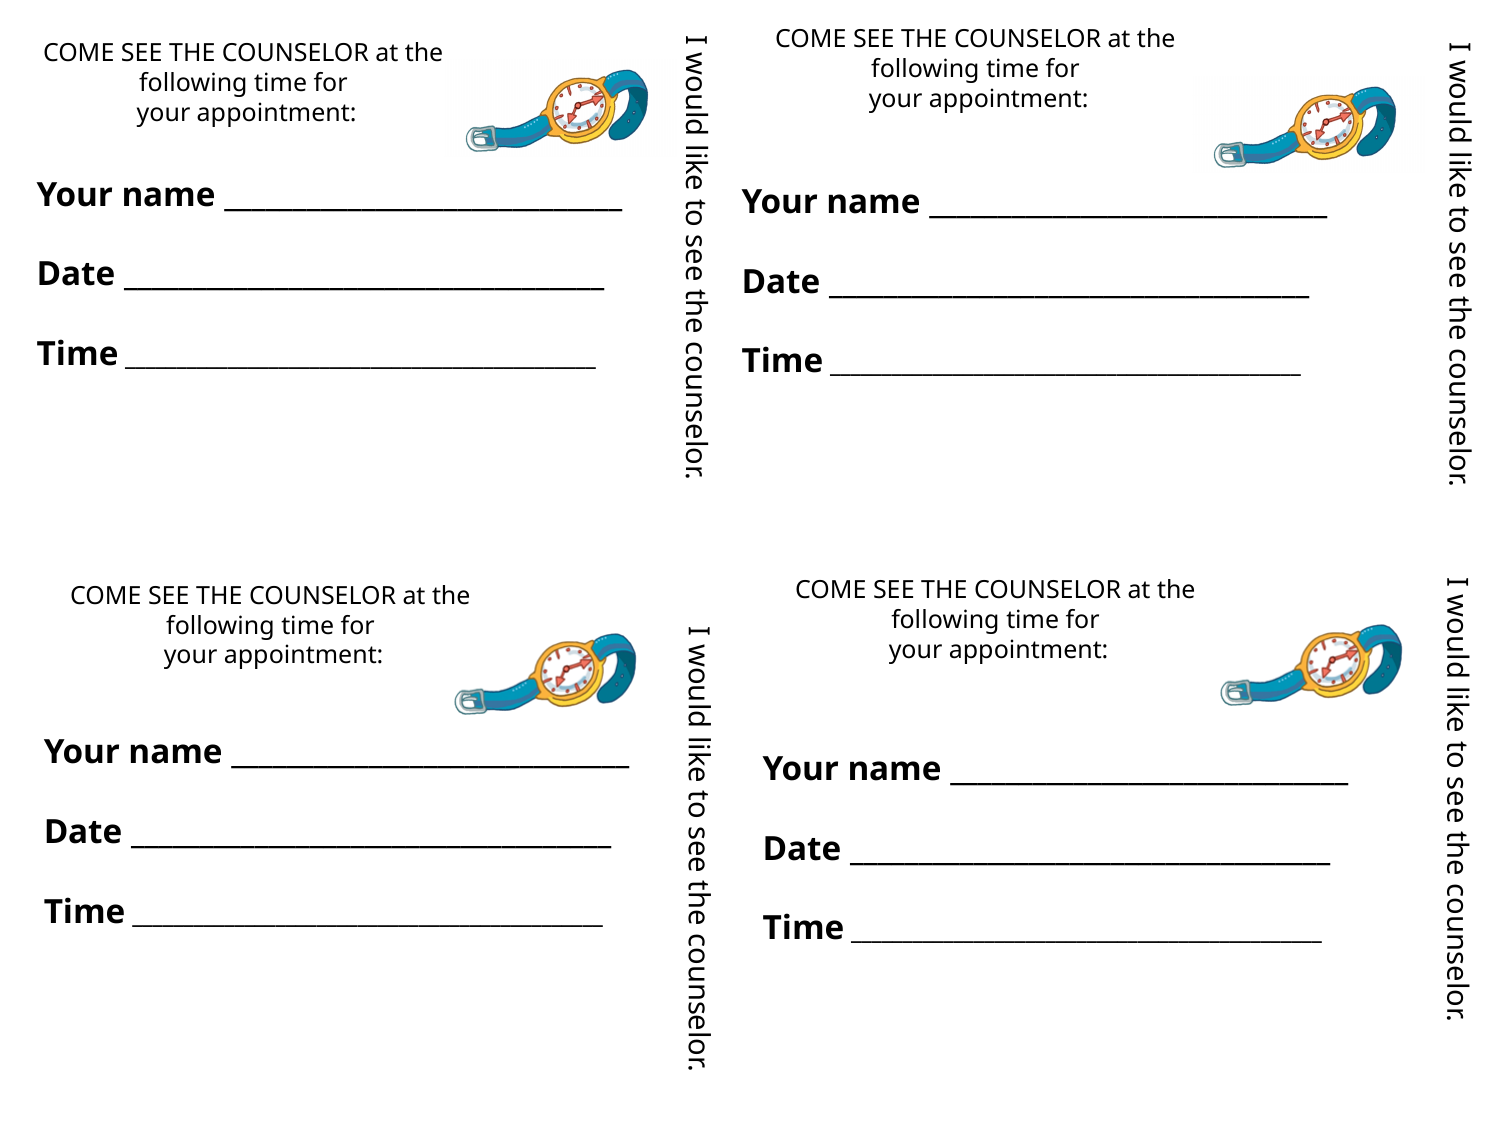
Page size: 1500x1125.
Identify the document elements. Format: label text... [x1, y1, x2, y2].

text_box I would like to see the counselor. [1434, 562, 1484, 1121]
text_box I would like to see the counselor. [675, 612, 726, 1125]
text_box COME SEE THE COUNSELOR at the following time for your appointment: [46, 571, 496, 677]
text_box I would like to see the counselor. [1436, 27, 1487, 586]
text_box Your name _____________________________ Date ___________________________________ Time ______________________________________________ [726, 172, 1414, 387]
text_box COME SEE THE COUNSELOR at the following time for your appointment: [770, 565, 1221, 671]
text_box I would like to see the counselor. [672, 20, 723, 579]
picture [444, 59, 677, 157]
text_box Your name _____________________________ Date ___________________________________ Time ______________________________________________ [21, 165, 672, 380]
picture [1192, 75, 1425, 173]
picture [1199, 614, 1432, 712]
picture [433, 623, 665, 721]
text_box Your name _____________________________ Date ___________________________________ Time ______________________________________________ [29, 722, 716, 938]
text_box COME SEE THE COUNSELOR at the following time for your appointment: [750, 15, 1201, 120]
text_box COME SEE THE COUNSELOR at the following time for your appointment: [18, 28, 469, 134]
text_box Your name _____________________________ Date ___________________________________ Time ______________________________________________ [747, 739, 1435, 954]
